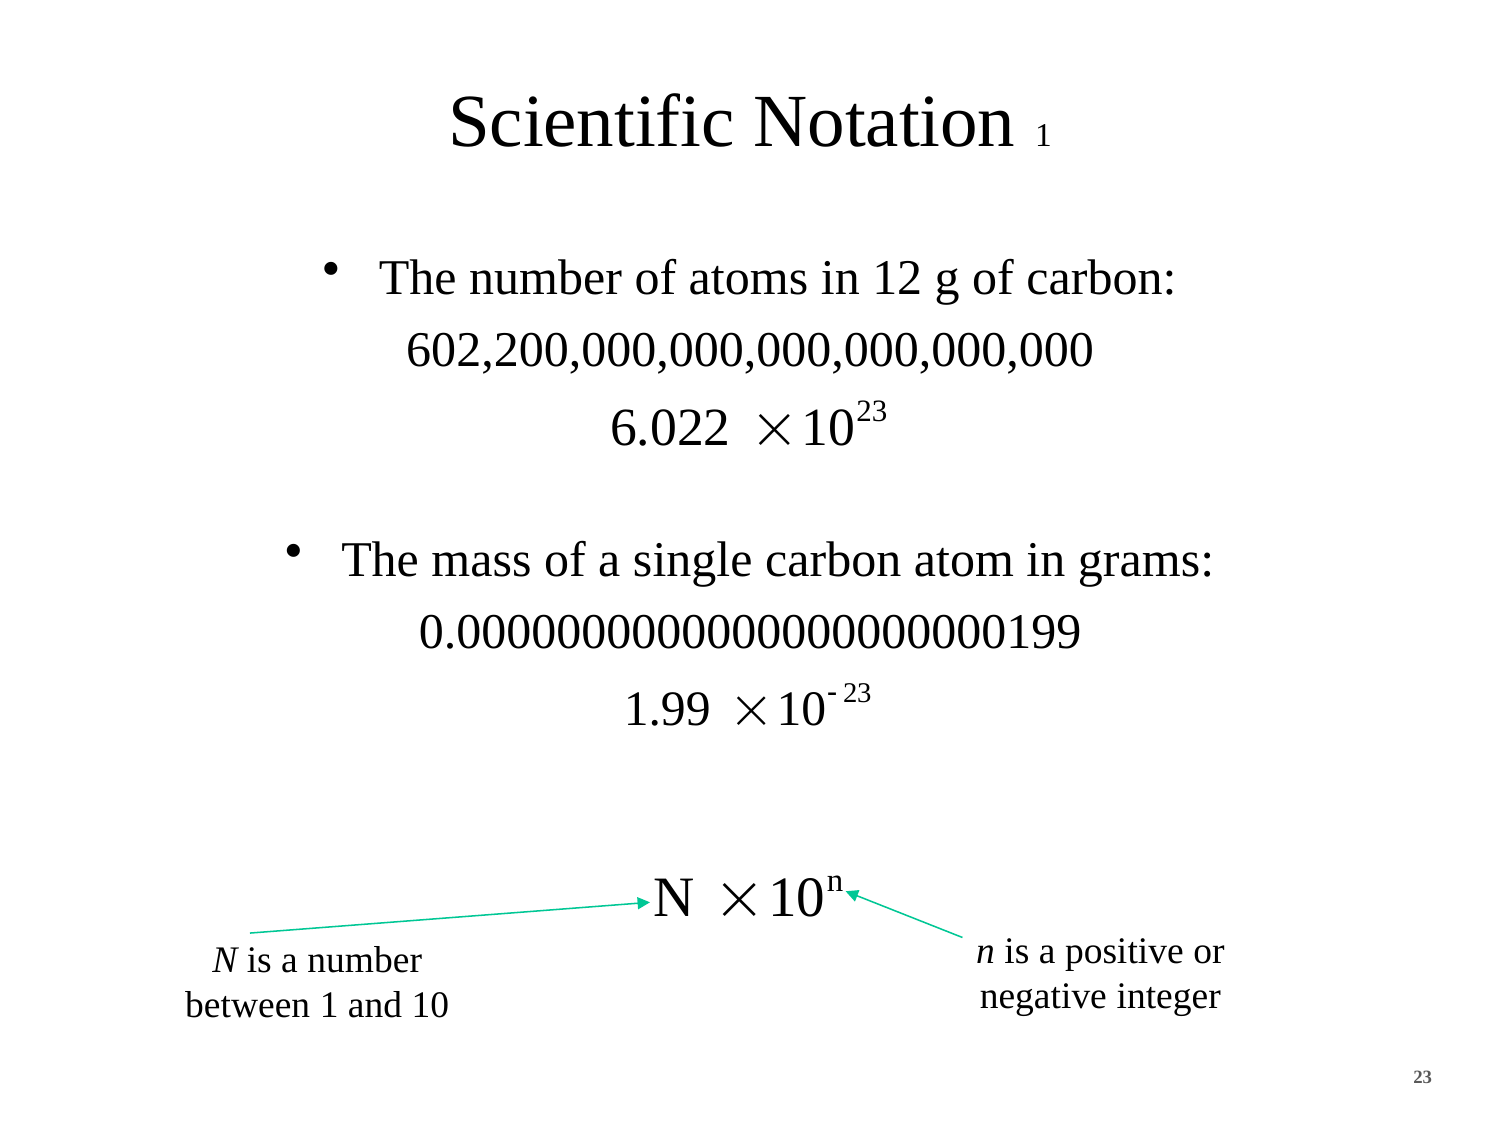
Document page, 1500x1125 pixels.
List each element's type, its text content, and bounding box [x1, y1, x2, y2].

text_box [621, 671, 879, 738]
list The number of atoms in 12 g of carbon: 602,200,000,000,000,000,000,000 [75, 236, 1425, 409]
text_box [845, 890, 963, 938]
slide_number 23 [1374, 1059, 1448, 1093]
list The mass of a single carbon atom in grams: 0.0000000000000000000000199 [75, 519, 1425, 744]
list n is a positive or negative integer [939, 918, 1262, 1045]
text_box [249, 901, 651, 934]
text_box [642, 854, 858, 932]
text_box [602, 387, 898, 460]
title Scientific Notation 1 [75, 31, 1425, 203]
list N is a number between 1 and 10 [135, 927, 499, 1059]
